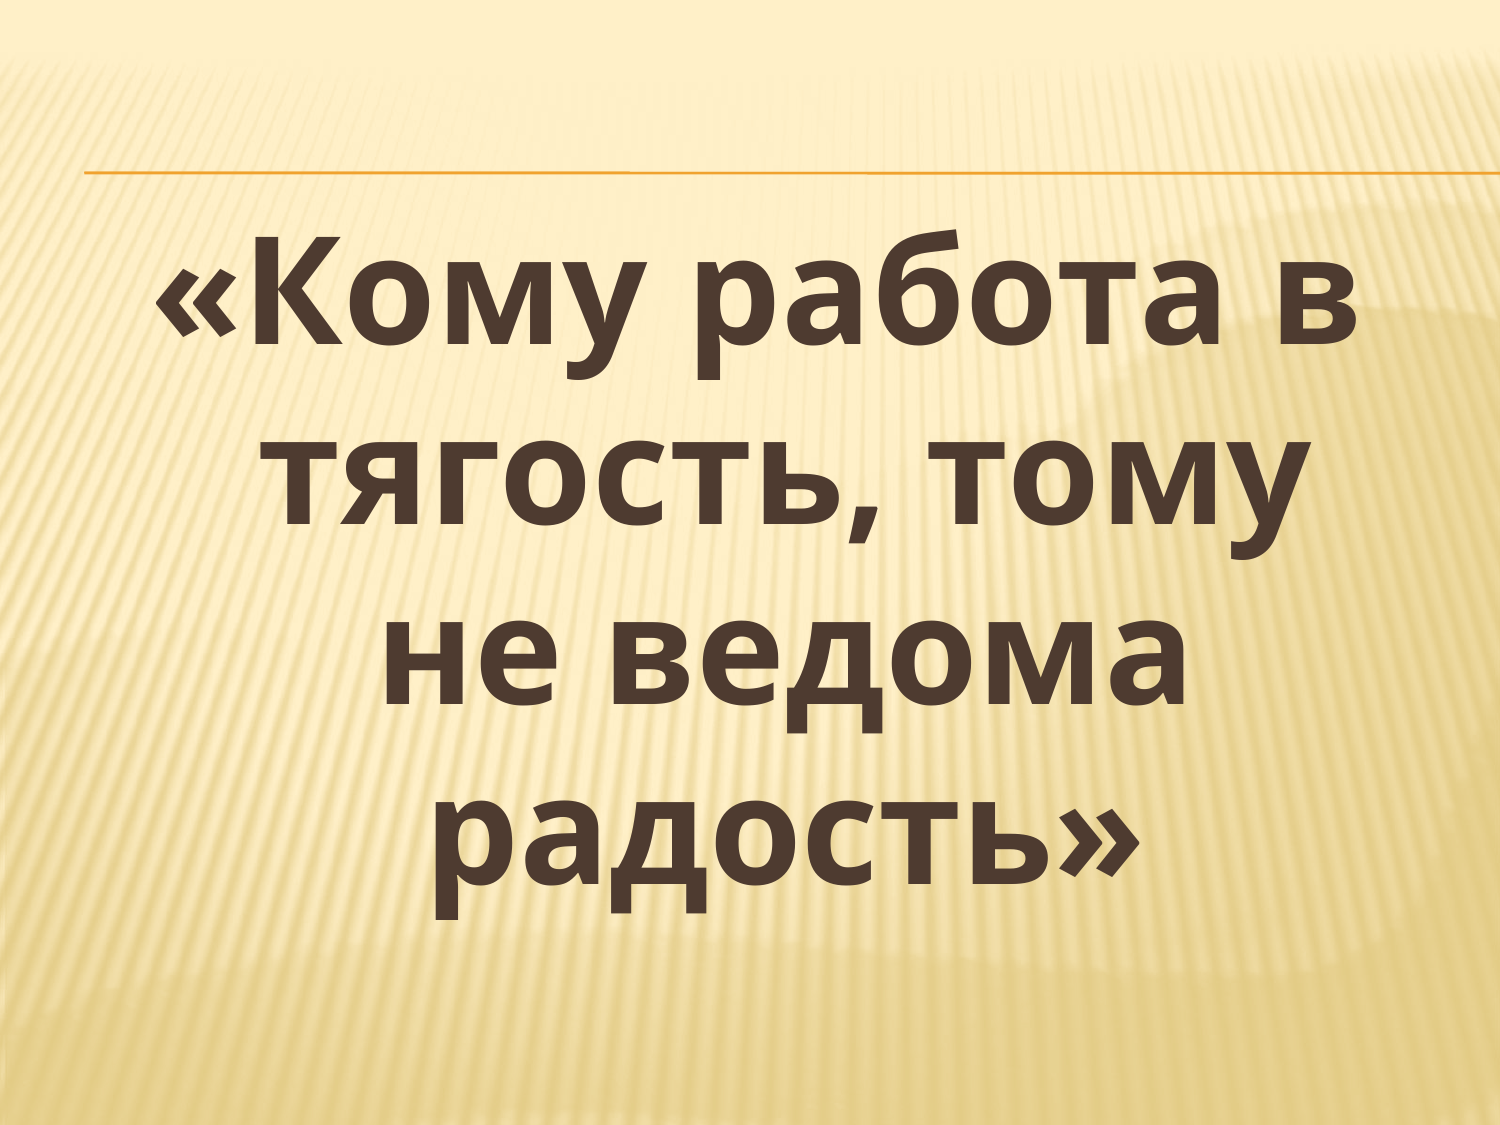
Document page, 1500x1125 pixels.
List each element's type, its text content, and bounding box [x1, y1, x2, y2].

list «Кому работа в тягость, тому не ведома радость» [82, 187, 1432, 930]
